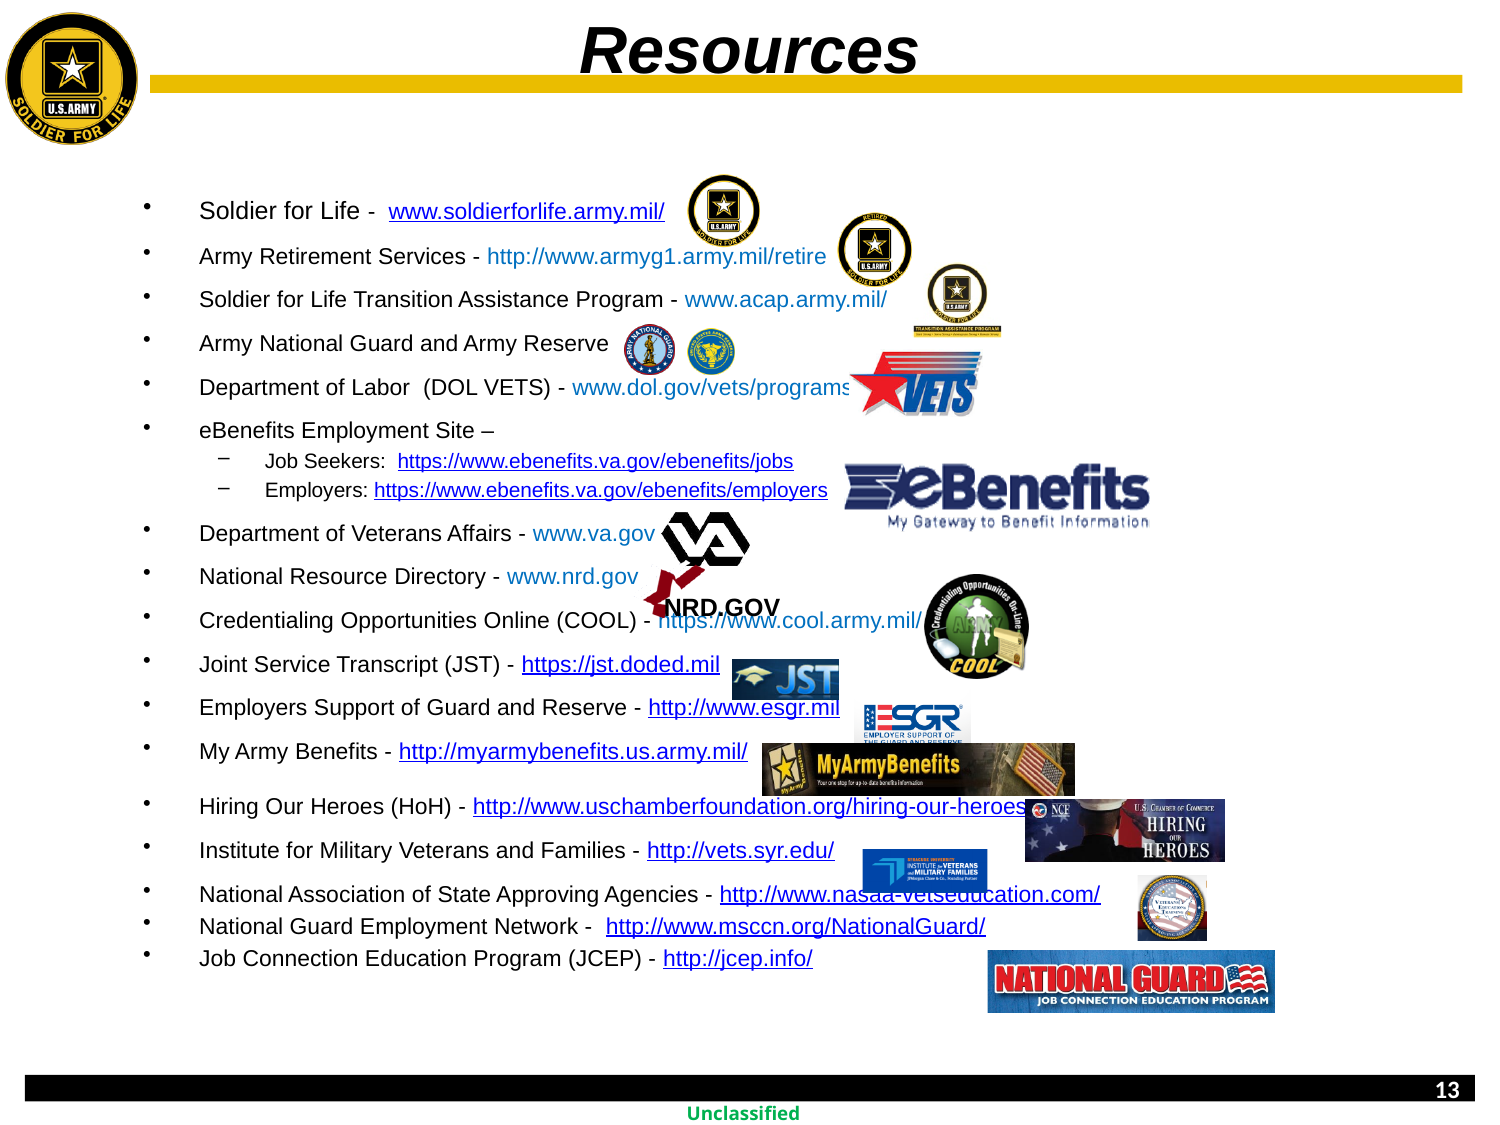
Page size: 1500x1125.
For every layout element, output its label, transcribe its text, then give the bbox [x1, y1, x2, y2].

picture [624, 324, 675, 375]
list Soldier for Life - www.soldierforlife.army.mil/ Army Retirement Services - http://www.armyg1.army.mil/retire Soldier for Life Transition Assistance Program - www.acap.army.mil/ Army National Guard and Army Reserve Department of Labor (DOL VETS) - www.dol.gov/vets/programs/ eBenefits Employment Site – Job Seekers: https://www.ebenefits.va.gov/ebenefits/jobs Employers: https://www.ebenefits.va.gov/ebenefits/employers Department of Veterans Affairs - www.va.gov National Resource Directory - www.nrd.gov Credentialing Opportunities Online (COOL) - https://www.cool.army.mil/ Joint Service Transcript (JST) - https://jst.doded.mil Employers Support of Guard and Reserve - http://www.esgr.mil My Army Benefits - http://myarmybenefits.us.army.mil/ Hiring Our Heroes (HoH) - http://www.uschamberfoundation.org/hiring-our-heroes Institute for Military Veterans and Families - http://vets.syr.edu/ National Association of State Approving Agencies - http://www.nasaa-vetseducation.com/ National Guard Employment Network - http://www.msccn.org/NationalGuard/ Job Connection Education Program (JCEP) - http://jcep.info/ [128, 187, 1479, 1071]
picture [762, 687, 1076, 796]
picture [732, 659, 840, 700]
text_box Unclassified [671, 1093, 815, 1125]
picture [837, 212, 1002, 338]
picture [661, 512, 751, 560]
picture [849, 349, 984, 418]
picture [1024, 799, 1226, 862]
title Resources [0, 0, 1500, 88]
picture [987, 949, 1276, 1014]
picture [5, 88, 138, 145]
picture [1137, 874, 1208, 942]
picture [687, 327, 735, 376]
picture [862, 849, 988, 894]
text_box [632, 560, 774, 622]
picture [924, 574, 1030, 679]
picture [824, 462, 1151, 532]
picture [687, 174, 760, 253]
